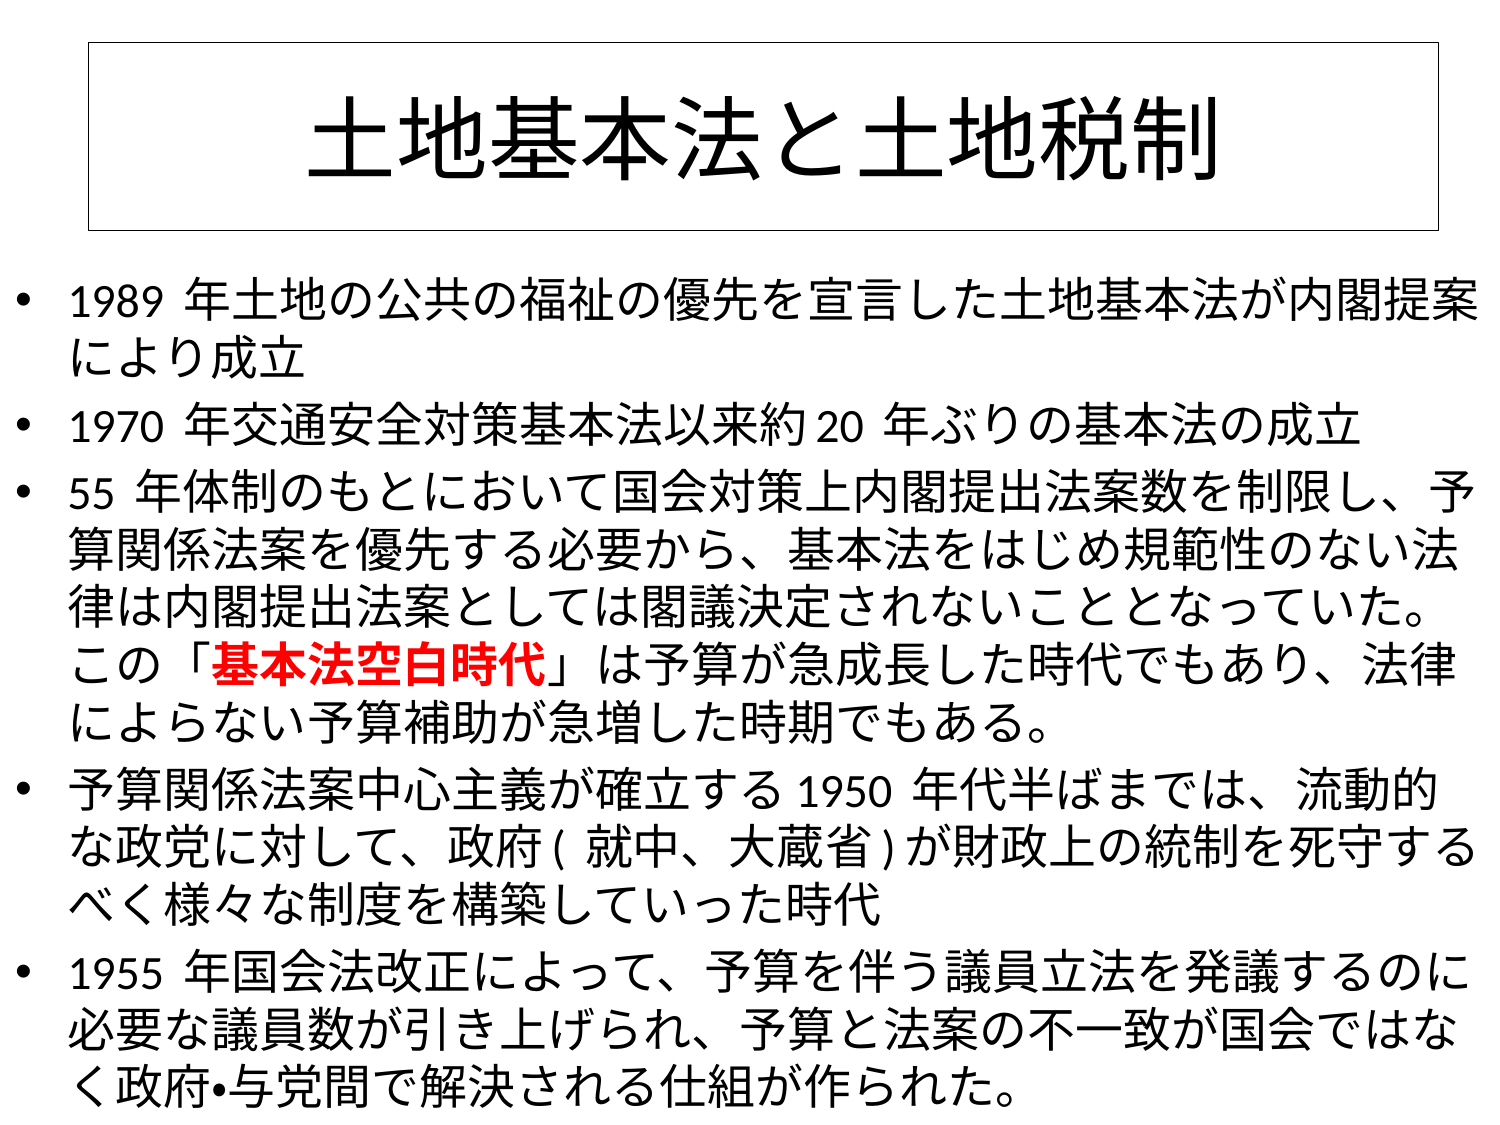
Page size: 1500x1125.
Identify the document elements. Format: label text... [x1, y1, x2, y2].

list 1989 年土地の公共の福祉の優先を宣言した土地基本法が内閣提案により成立 1970 年交通安全対策基本法以来約20 年ぶりの基本法の成立 55 年体制のもとにおいて国会対策上内閣提出法案数を制限し、予算関係法案を優先する必要から、基本法をはじめ規範性のない法律は内閣提出法案としては閣議決定されないこととなっていた。この「基本法空白時代」は予算が急成長した時代でもあり、法律によらない予算補助が急増した時期でもある。 予算関係法案中心主義が確立する1950 年代半ばまでは、流動的な政党に対して、政府( 就中、大蔵省)が財政上の統制を死守するべく様々な制度を構築していった時代 1955 年国会法改正によって、予算を伴う議員立法を発議するのに必要な議員数が引き上げられ、予算と法案の不一致が国会ではなく政府・与党間で解決される仕組が作られた。 [0, 262, 1500, 1125]
title 土地基本法と土地税制 [88, 42, 1439, 231]
